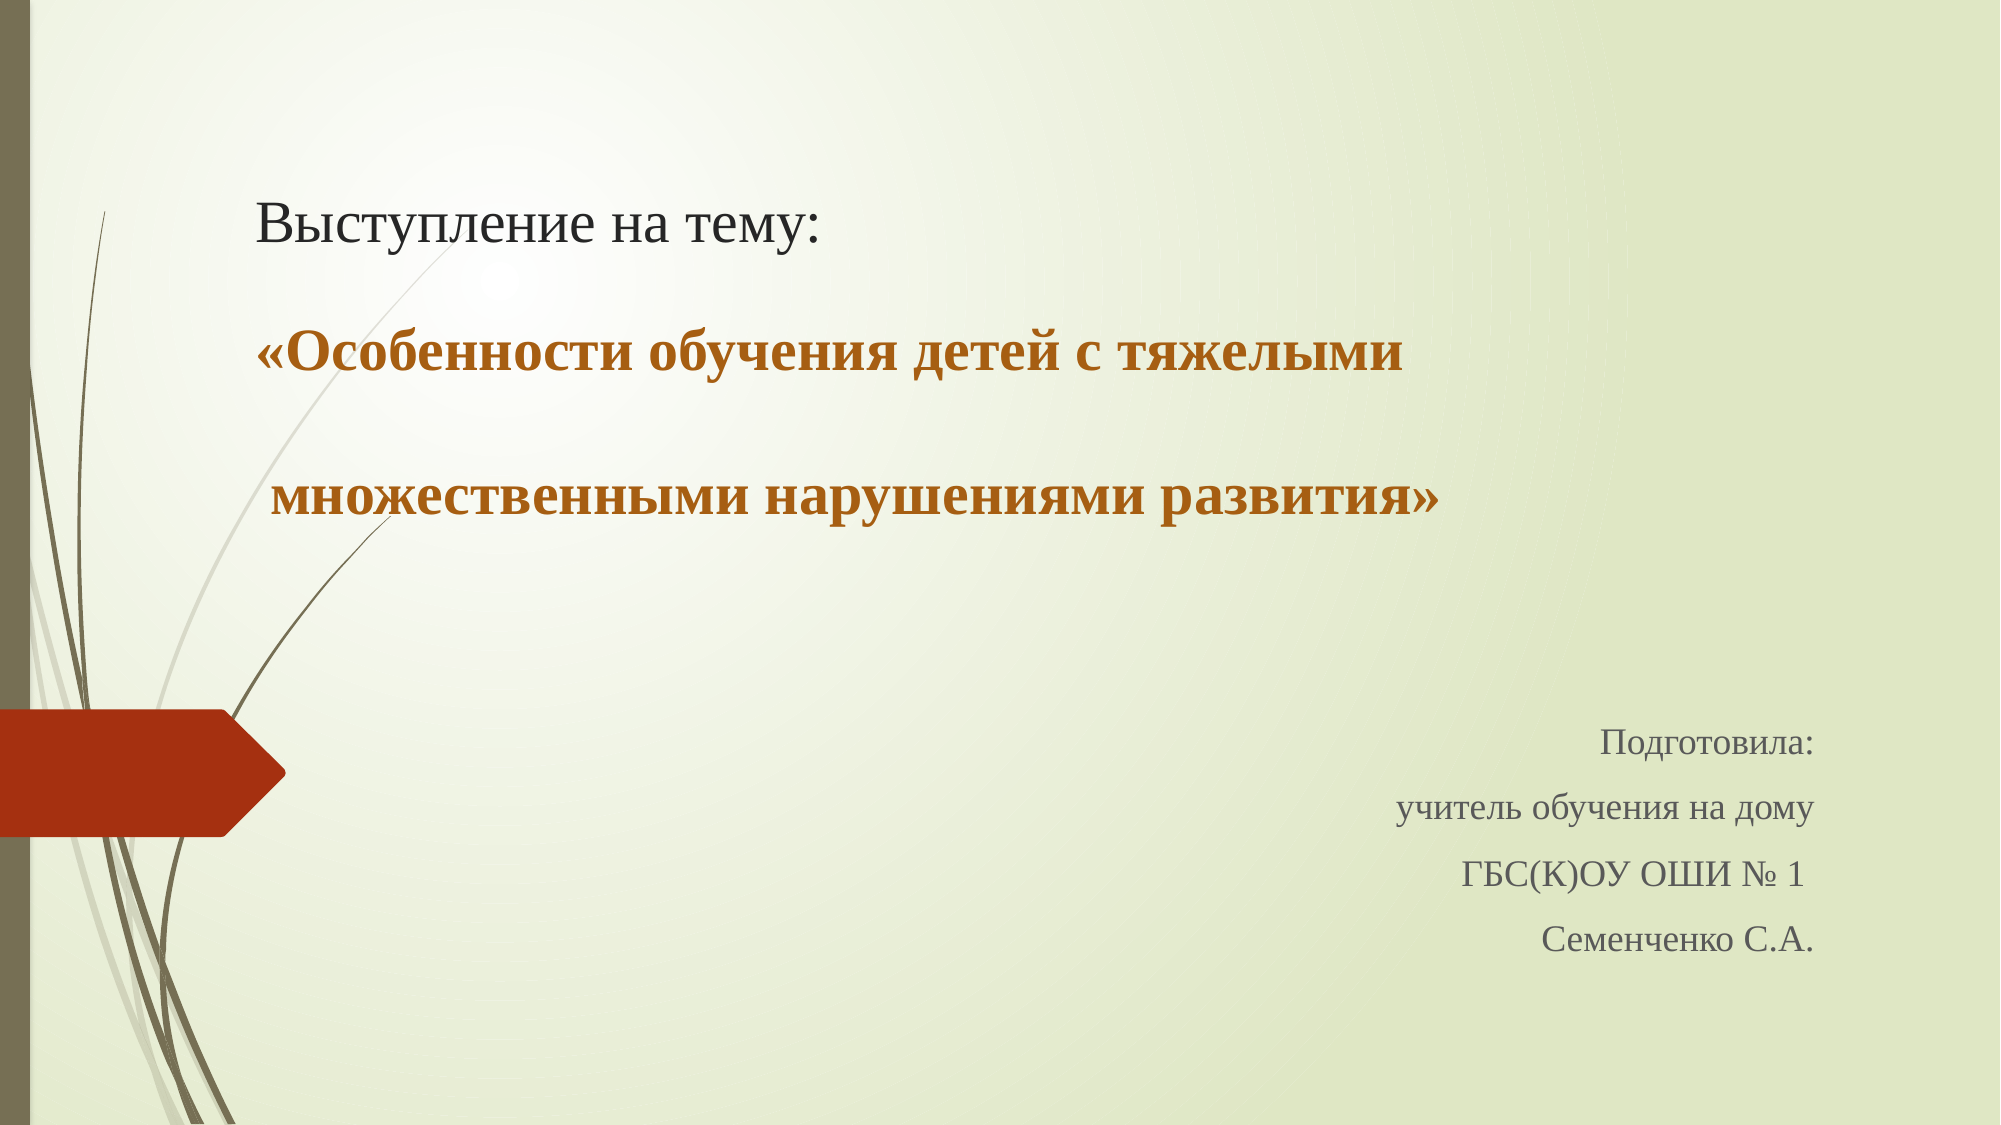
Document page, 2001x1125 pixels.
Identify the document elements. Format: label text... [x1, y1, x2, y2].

subtitle Подготовила: учитель обучения на дому ГБС(К)ОУ ОШИ № 1 Семенченко С.А. [1122, 643, 1830, 1036]
title Выступление на тему: «Особенности обучения детей с тяжелыми множественными нарушениями развития» [240, 62, 1800, 535]
